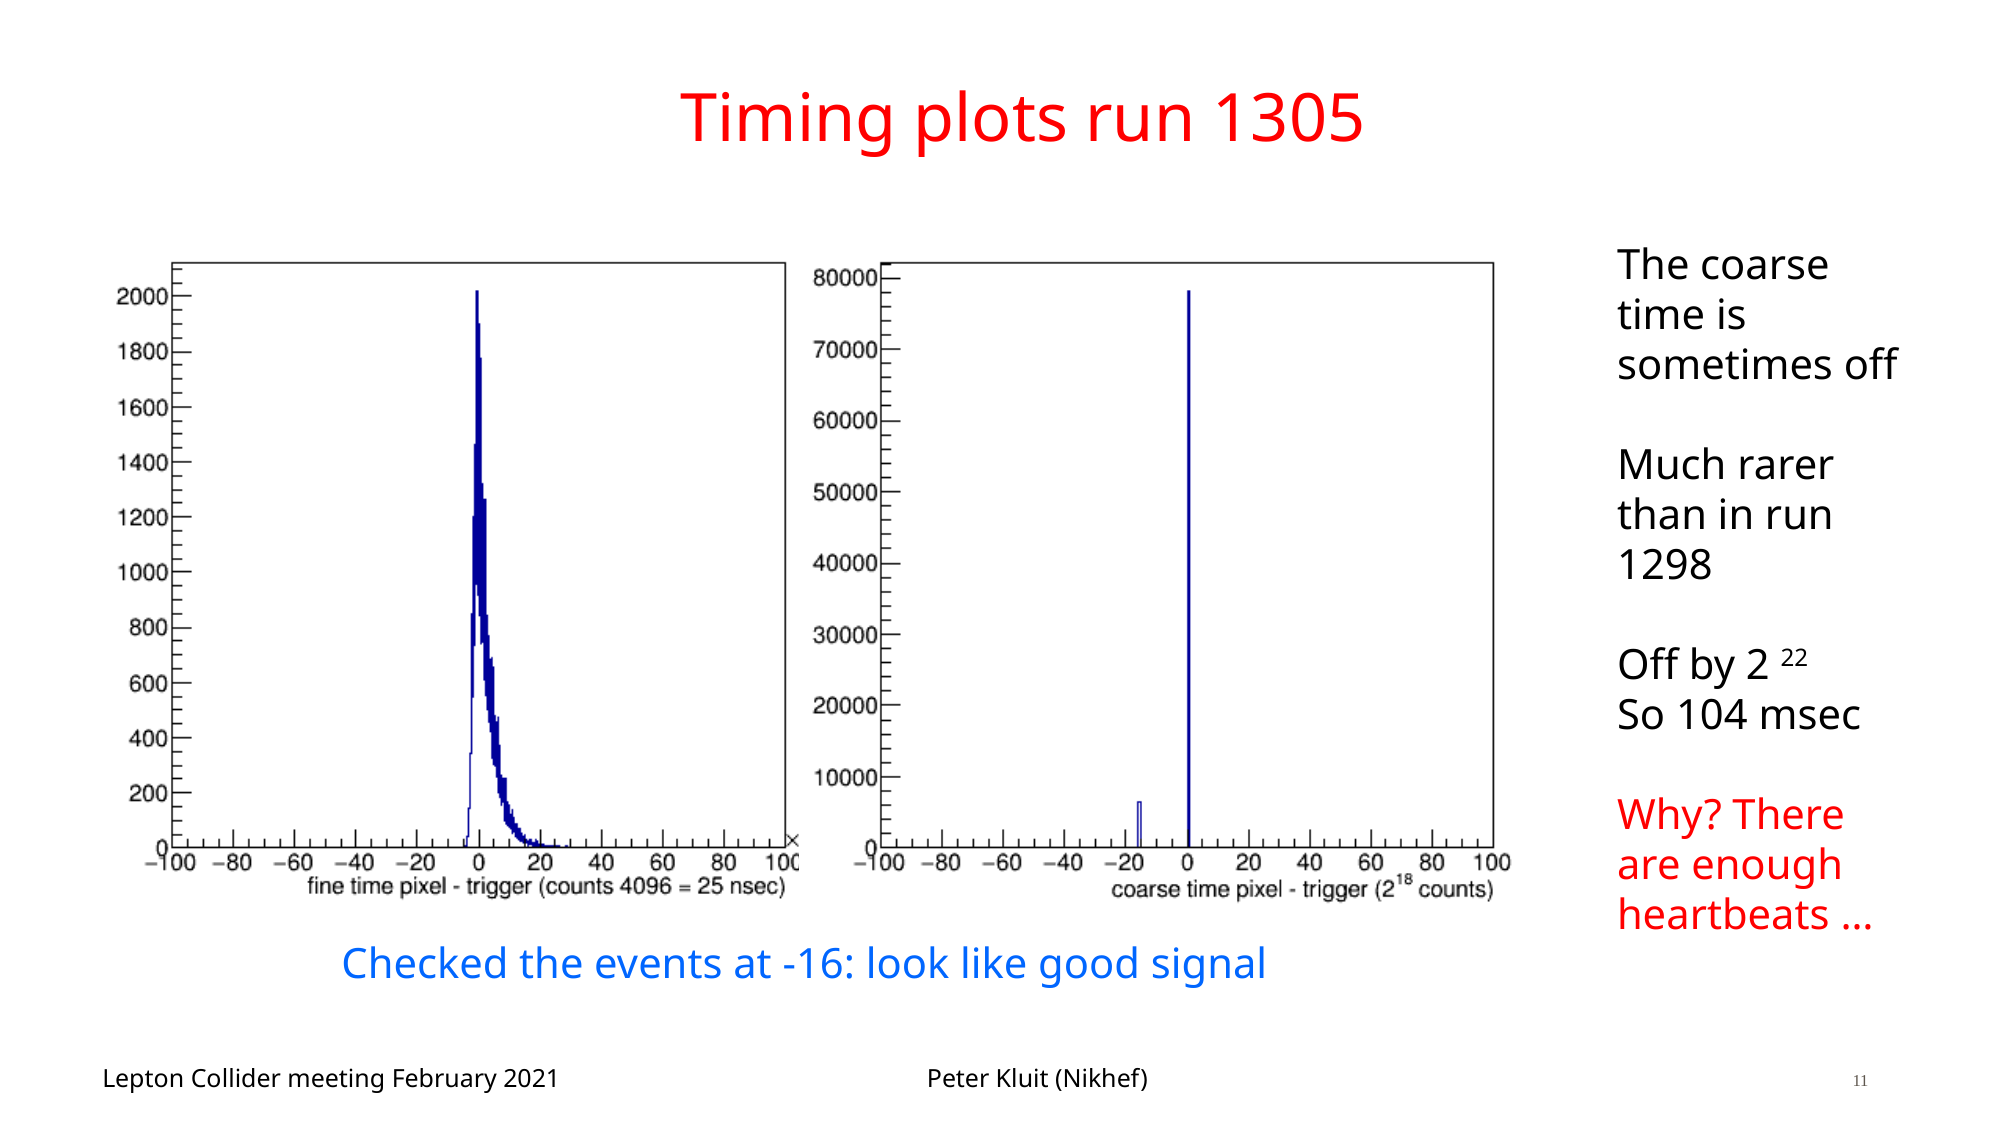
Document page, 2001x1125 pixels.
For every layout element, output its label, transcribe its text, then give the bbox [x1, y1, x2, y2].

title Timing plots run 1305 [279, 30, 1768, 163]
picture [90, 184, 1580, 931]
text_box The coarse time is sometimes off Much rarer than in run 1298 Off by 2 22 So 104 msec Why? There are enough heartbeats … [1602, 230, 1934, 946]
text_box Checked the events at -16: look like good signal [326, 939, 1437, 995]
